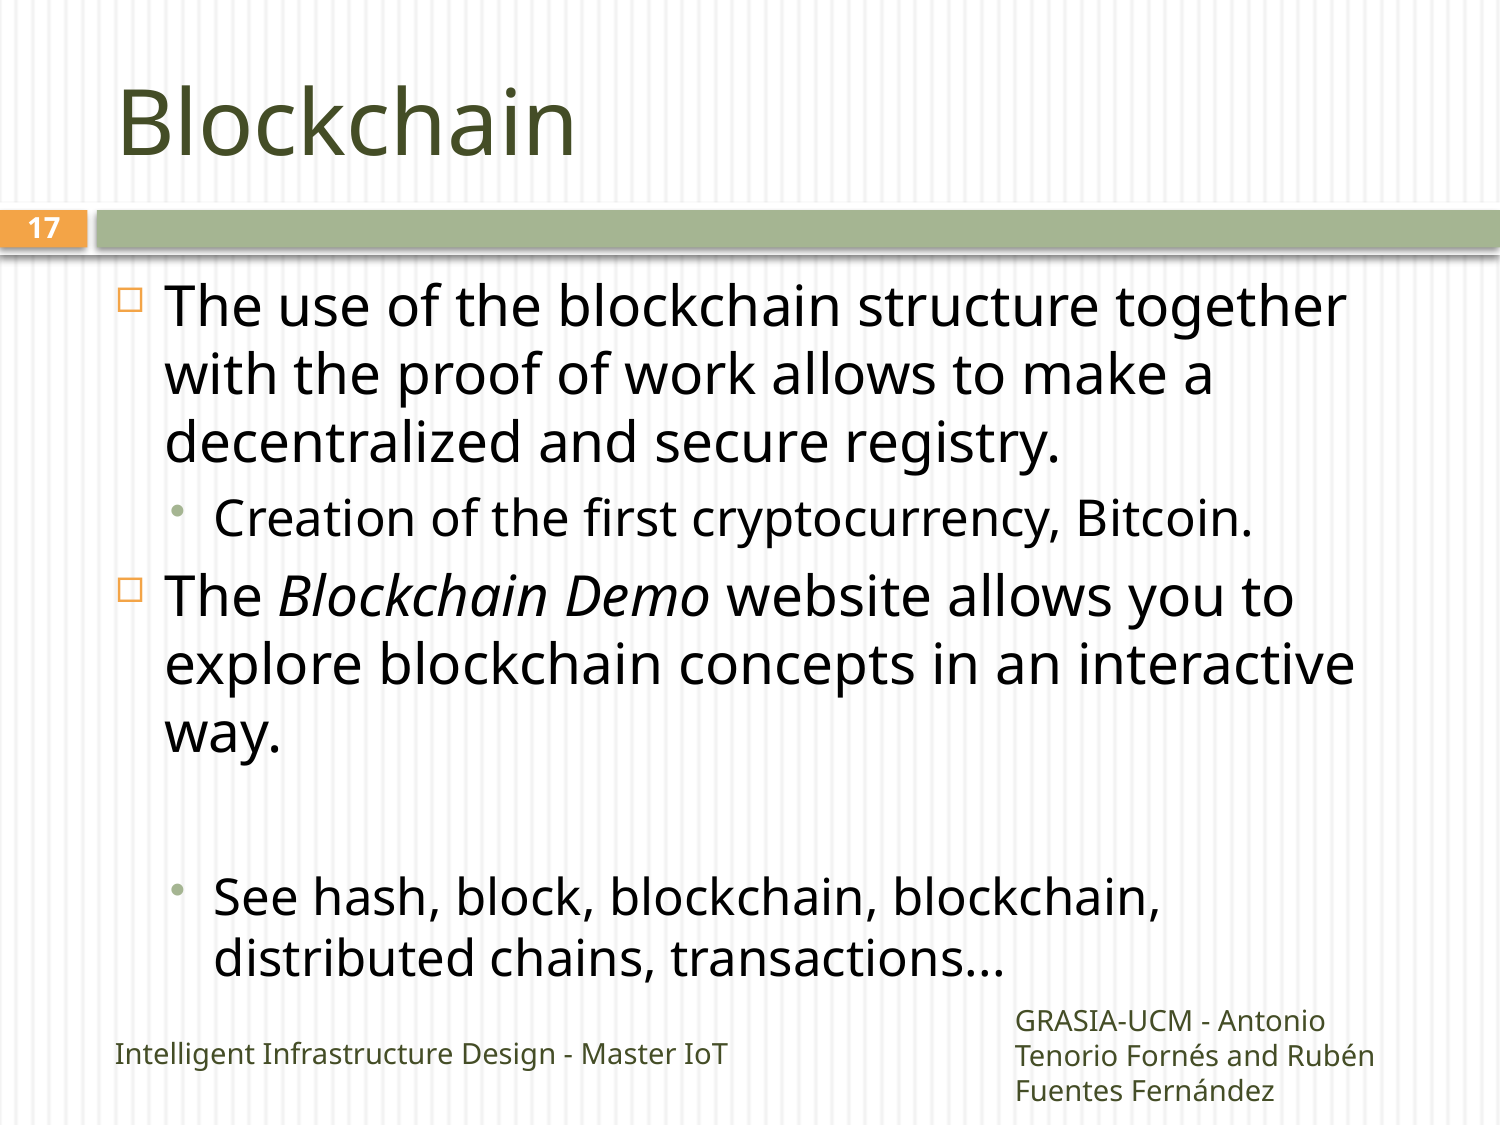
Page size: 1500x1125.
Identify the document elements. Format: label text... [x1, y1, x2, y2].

title Blockchain [100, 37, 1438, 200]
footer Intelligent Infrastructure Design - Master IoT [99, 1024, 990, 1085]
slide_number GRASIA-UCM - Antonio Tenorio Fornés and Rubén Fuentes Fernández [999, 1025, 1438, 1085]
slide_number 16 [0, 208, 88, 249]
list The use of the blockchain structure together with the proof of work allows to make a decentralized and secure registry. Creation of the first cryptocurrency, Bitcoin. The Blockchain Demo website allows you to explore blockchain concepts in an interactive way. See hash, block, blockchain, blockchain, distributed chains, transactions... [100, 262, 1438, 1000]
